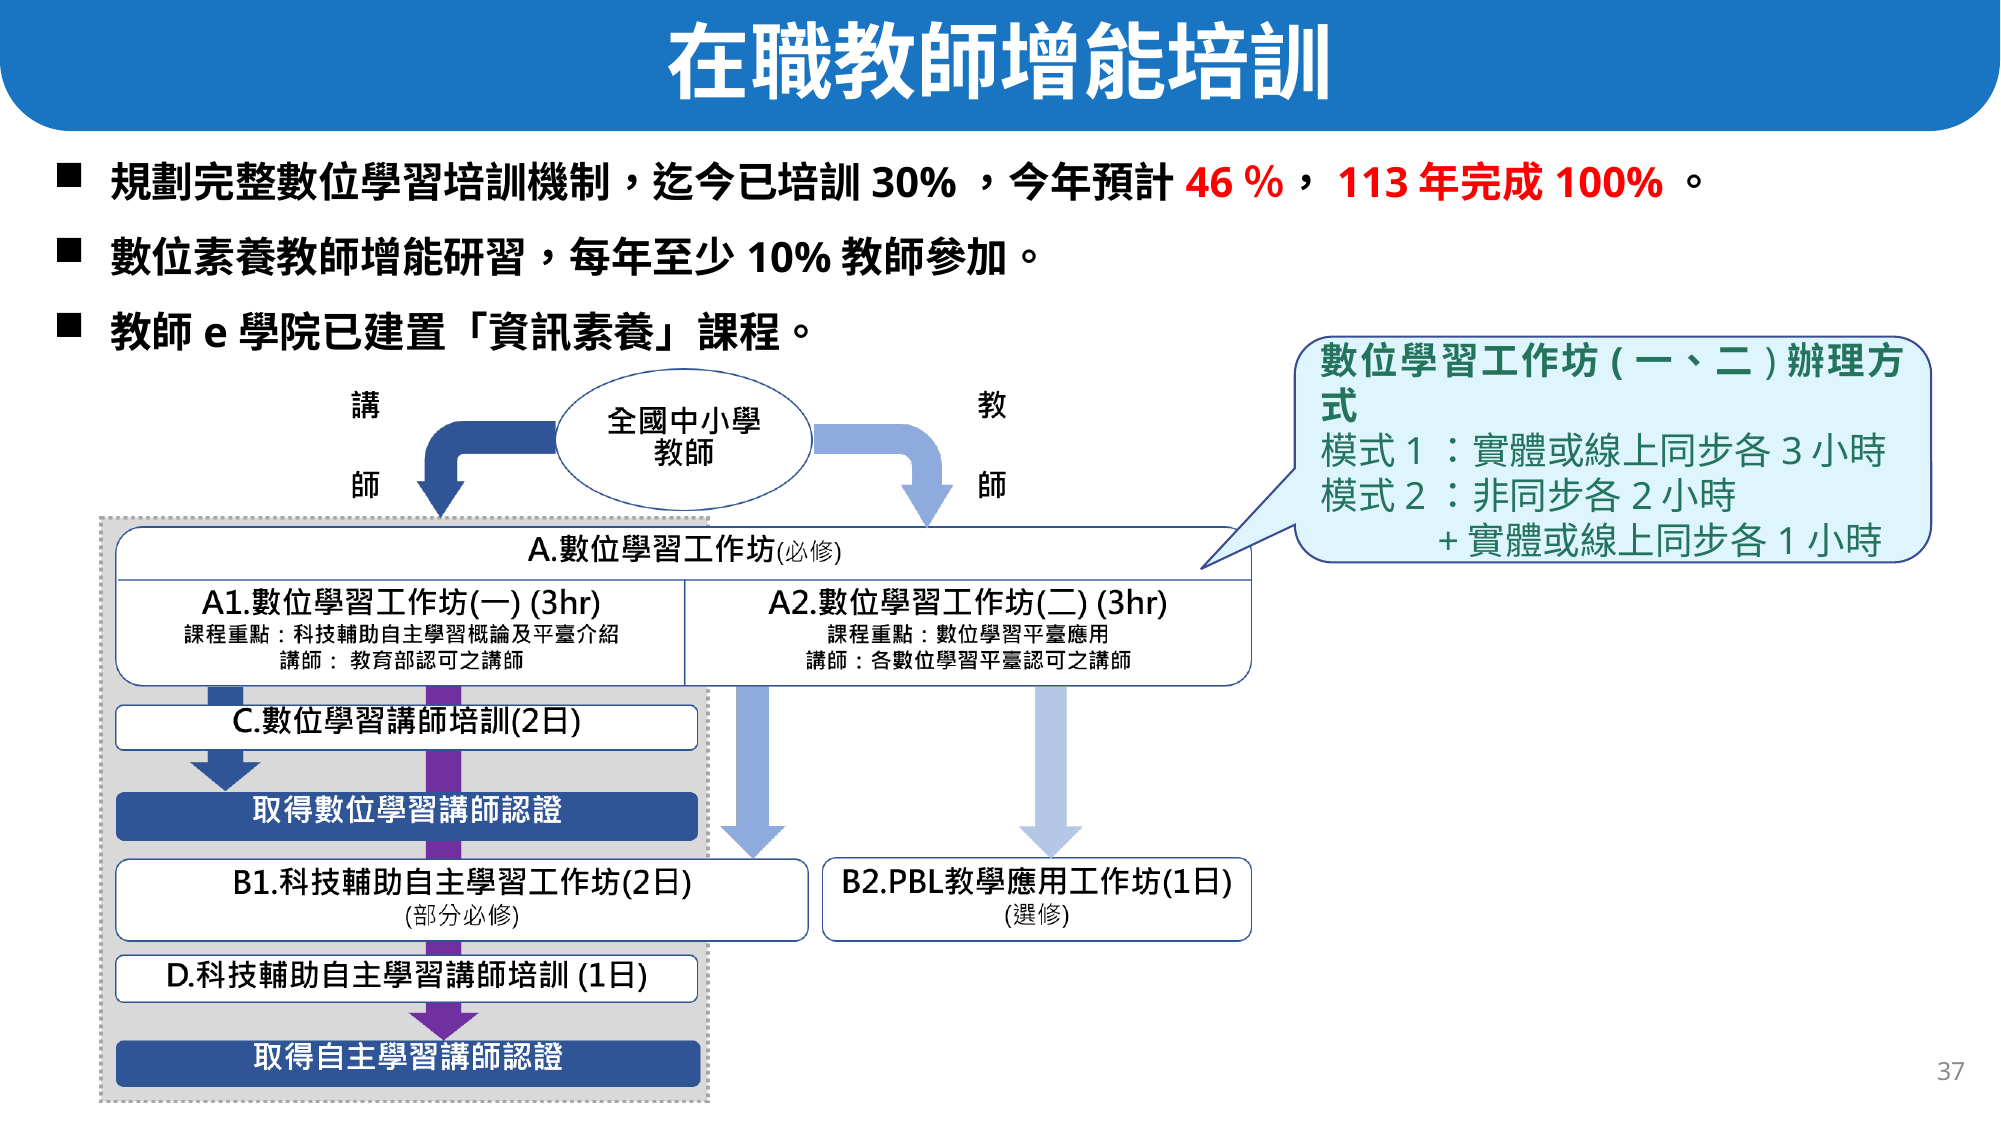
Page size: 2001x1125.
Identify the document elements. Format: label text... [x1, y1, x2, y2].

text_box 規劃完整數位學習培訓機制，迄今已培訓30%，今年預計46％，113年完成100%。 數位素養教師增能研習，每年至少10%教師參加。 教師e學院已建置「資訊素養」課程。 [31, 123, 1906, 364]
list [99, 368, 1252, 1103]
title 在職教師增能培訓 [43, 9, 1957, 122]
text_box 數位學習工作坊(一、二)辦理方式 模式1：實體或線上同步各3小時 模式2：非同步各2小時 +實體或線上同步各1小時 [1252, 335, 1933, 564]
slide_number 37 [1412, 1042, 1981, 1103]
